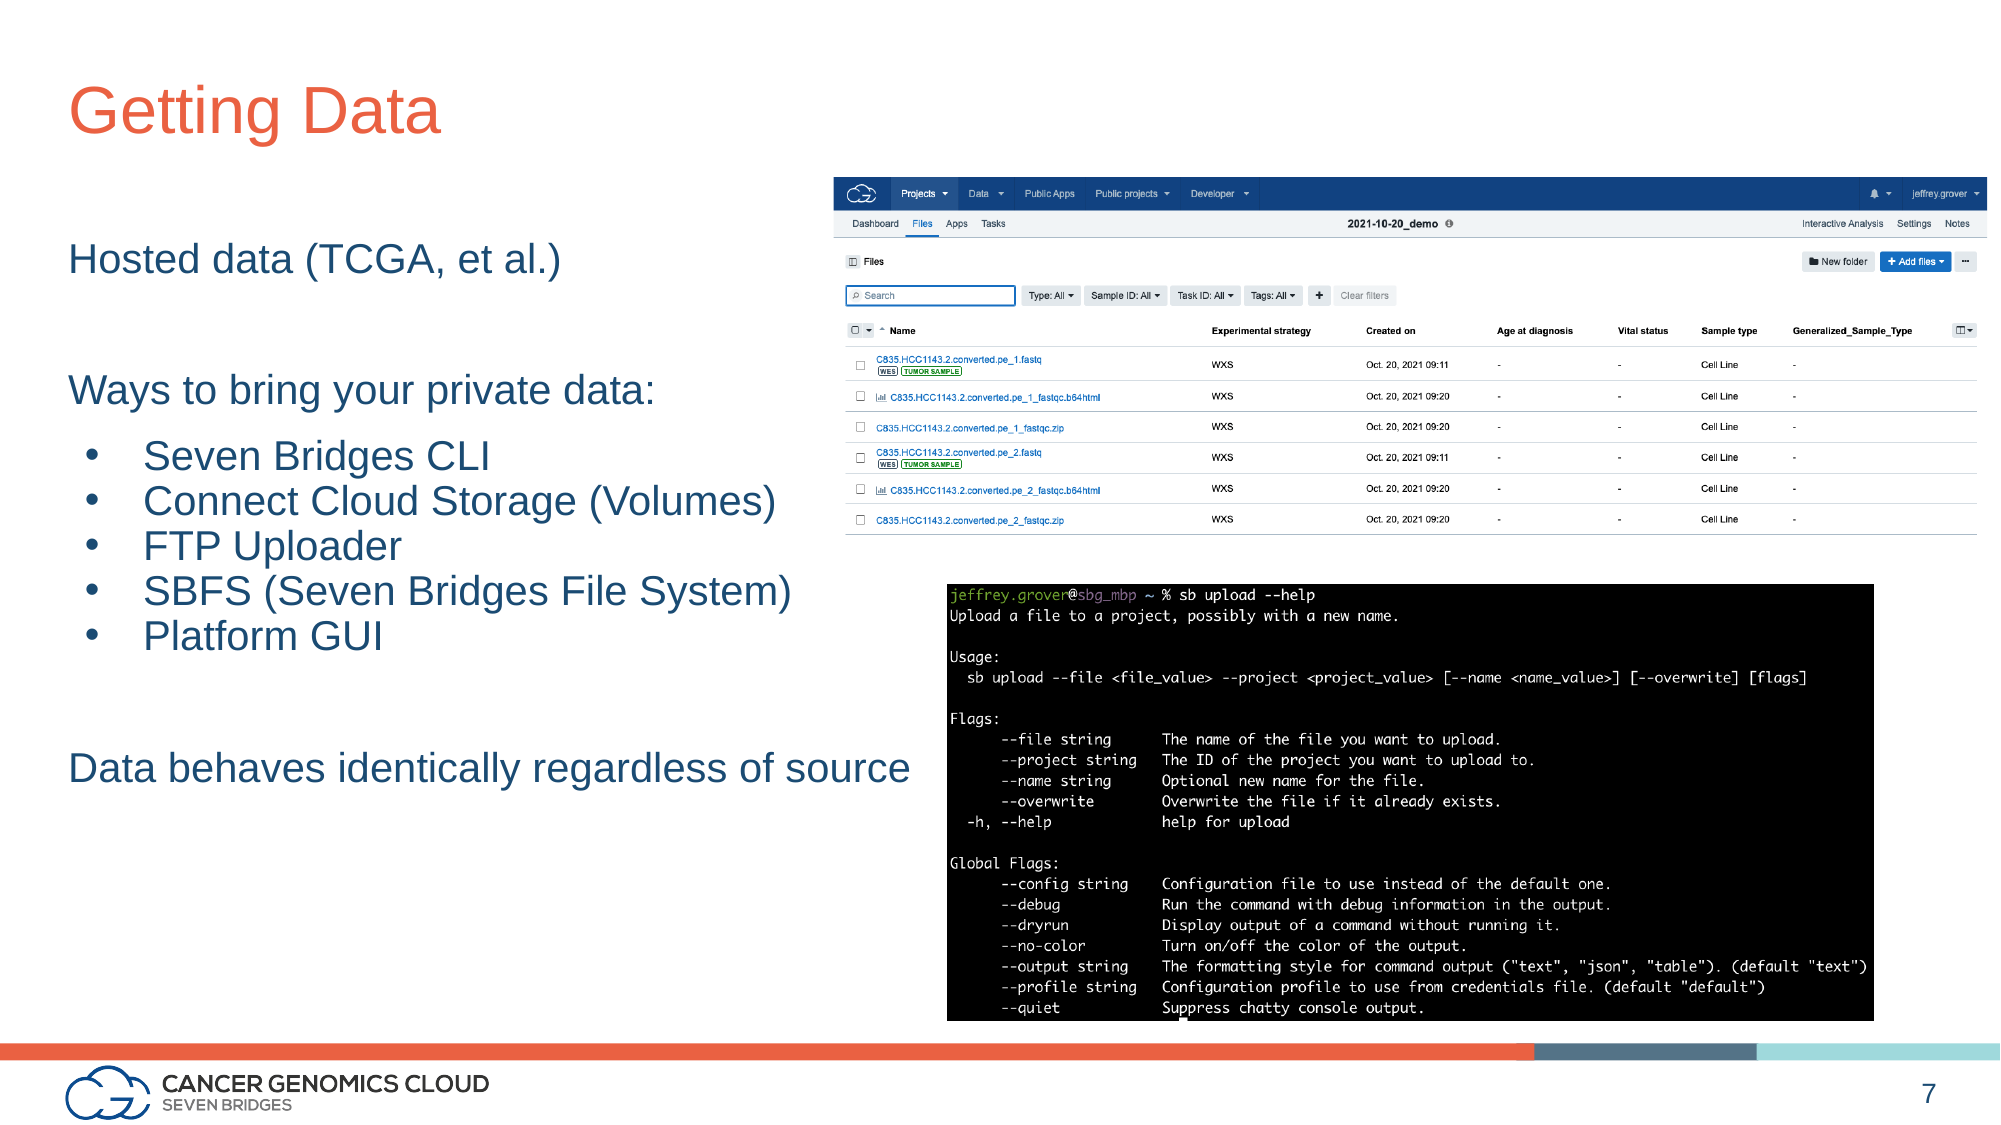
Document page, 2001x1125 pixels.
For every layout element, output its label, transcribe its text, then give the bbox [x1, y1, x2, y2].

picture [946, 584, 1874, 1021]
title Getting Data [53, 59, 1950, 216]
picture [833, 176, 1988, 563]
slide_number ‹#› [1502, 1062, 1952, 1123]
picture [53, 1053, 501, 1125]
list Hosted data (TCGA, et al.) Ways to bring your private data: Seven Bridges CLI Connect Cloud Storage (Volumes) FTP Uploader SBFS (Seven Bridges File System) Platform GUI Data behaves identically regardless of source [53, 229, 1025, 1021]
